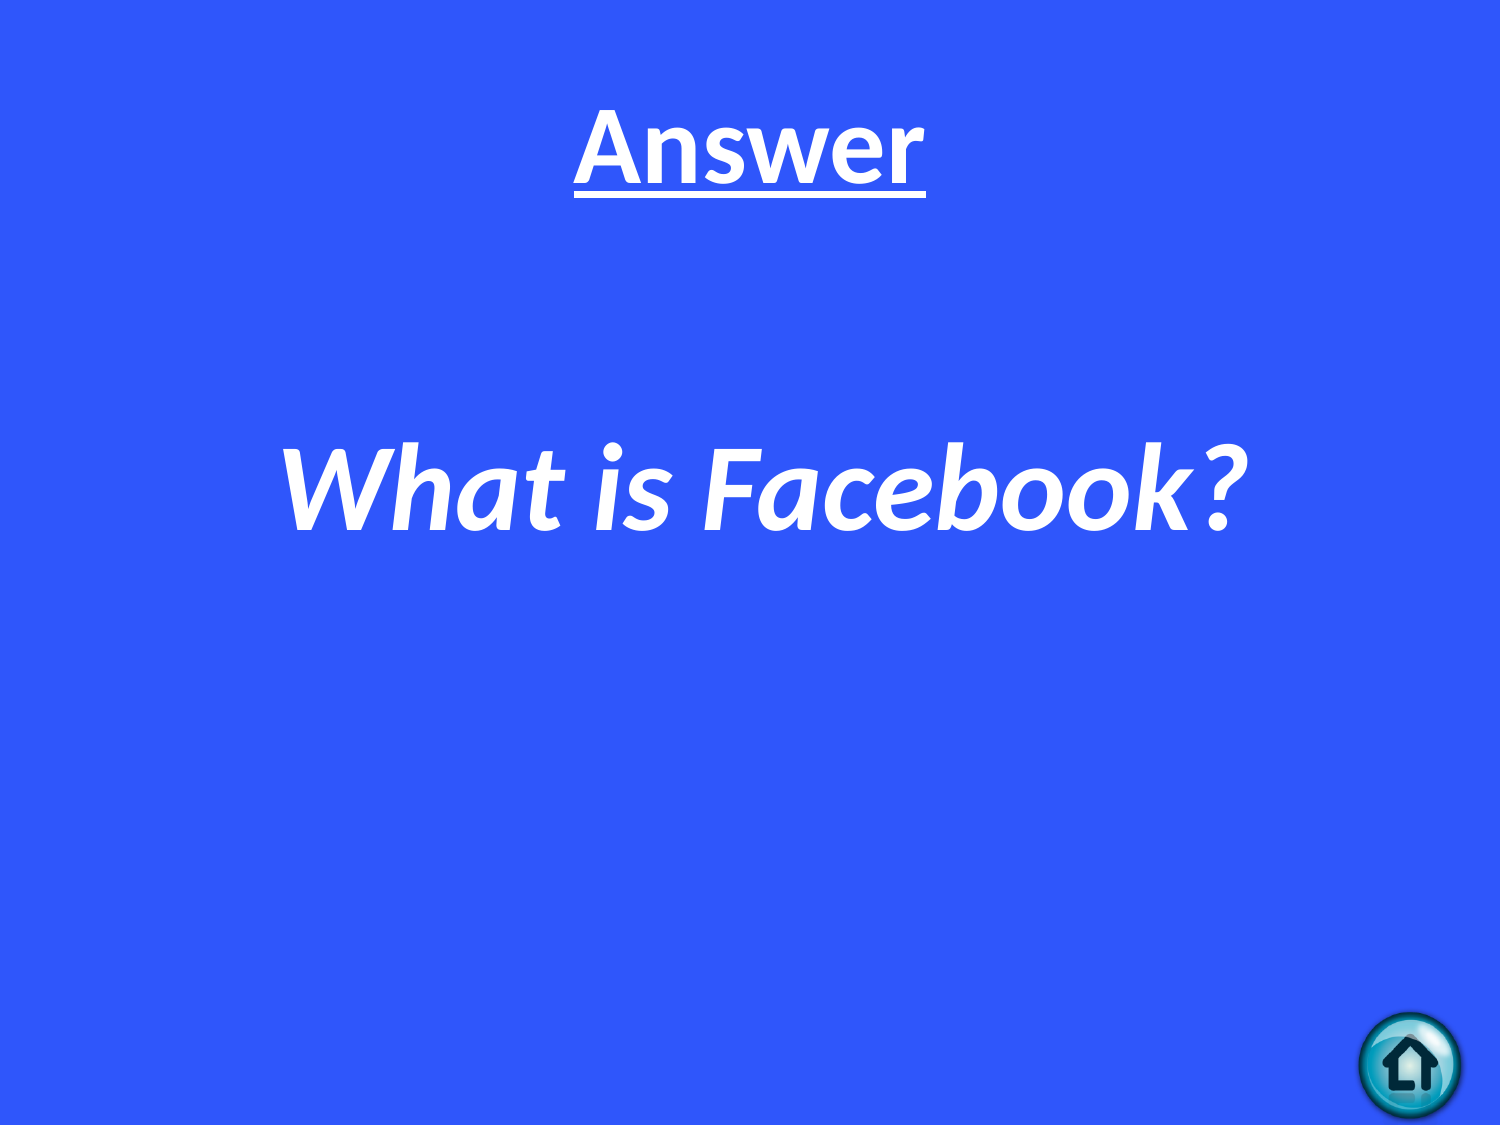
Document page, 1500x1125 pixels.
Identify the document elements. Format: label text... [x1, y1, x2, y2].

title Answer [75, 45, 1425, 233]
list What is Facebook? [75, 262, 1425, 688]
picture [1349, 1006, 1469, 1125]
